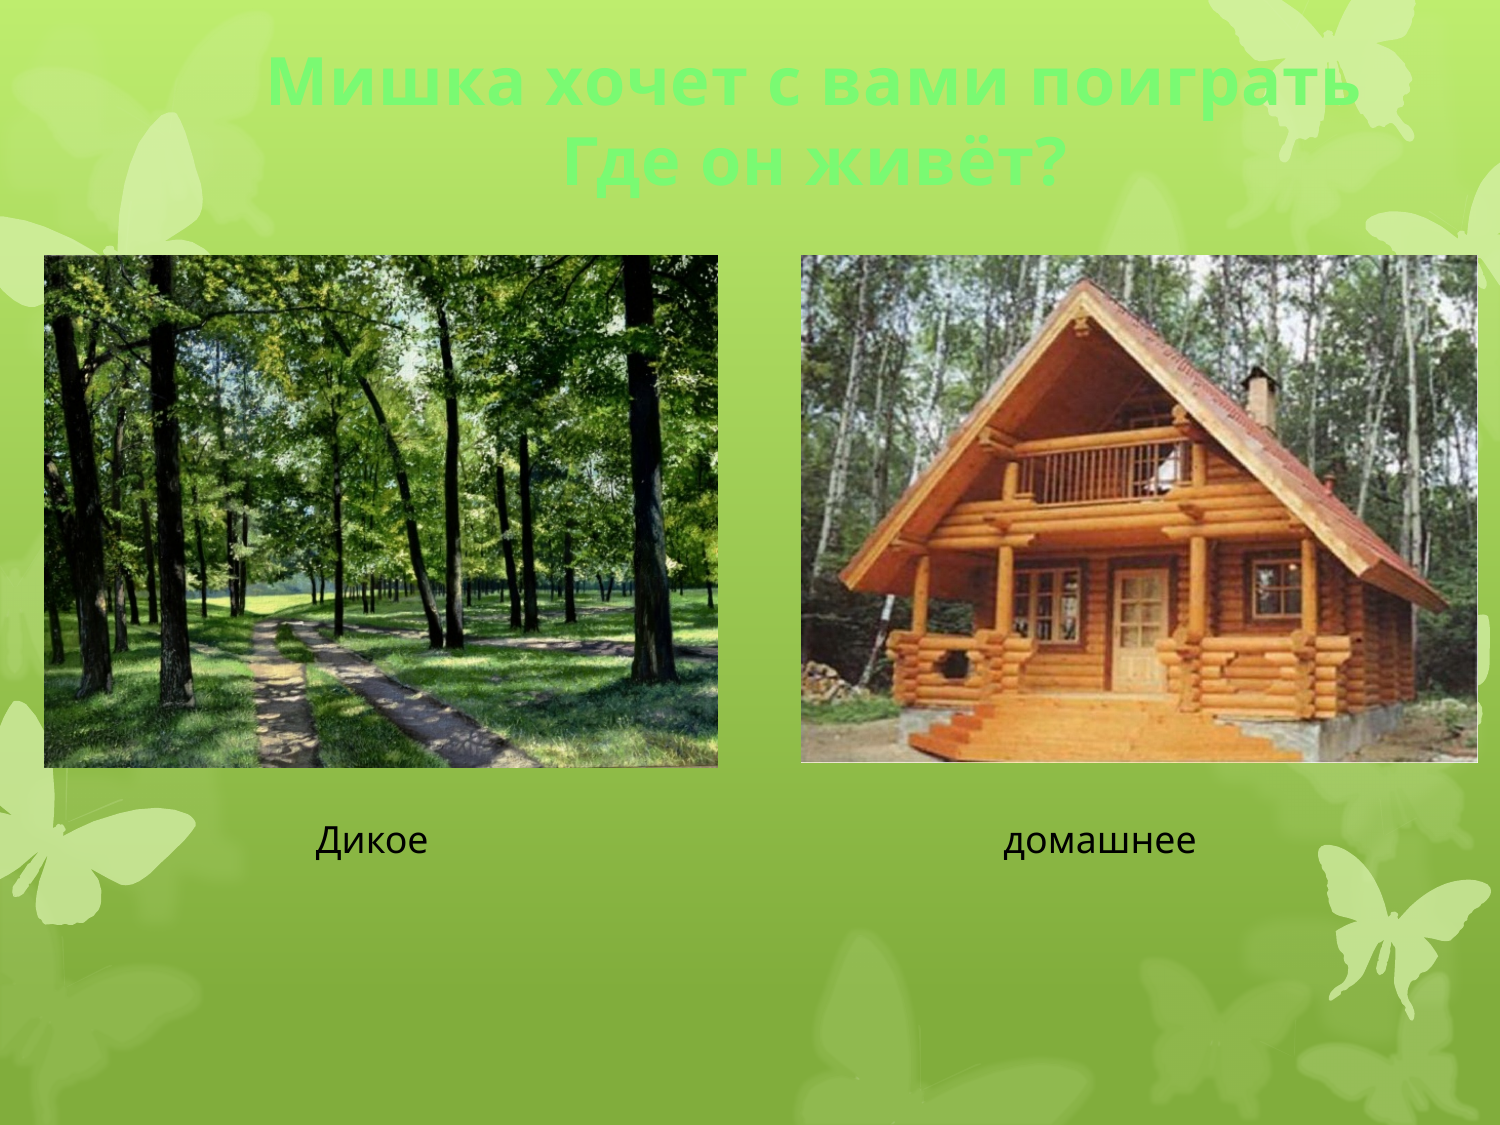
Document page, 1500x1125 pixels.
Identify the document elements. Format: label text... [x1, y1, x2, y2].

text_box Дикое [301, 808, 585, 869]
picture [800, 254, 1478, 763]
picture [43, 254, 718, 769]
title Мишка хочет с вами поиграть Где он живёт? [159, 42, 1471, 195]
text_box домашнее [988, 808, 1213, 869]
